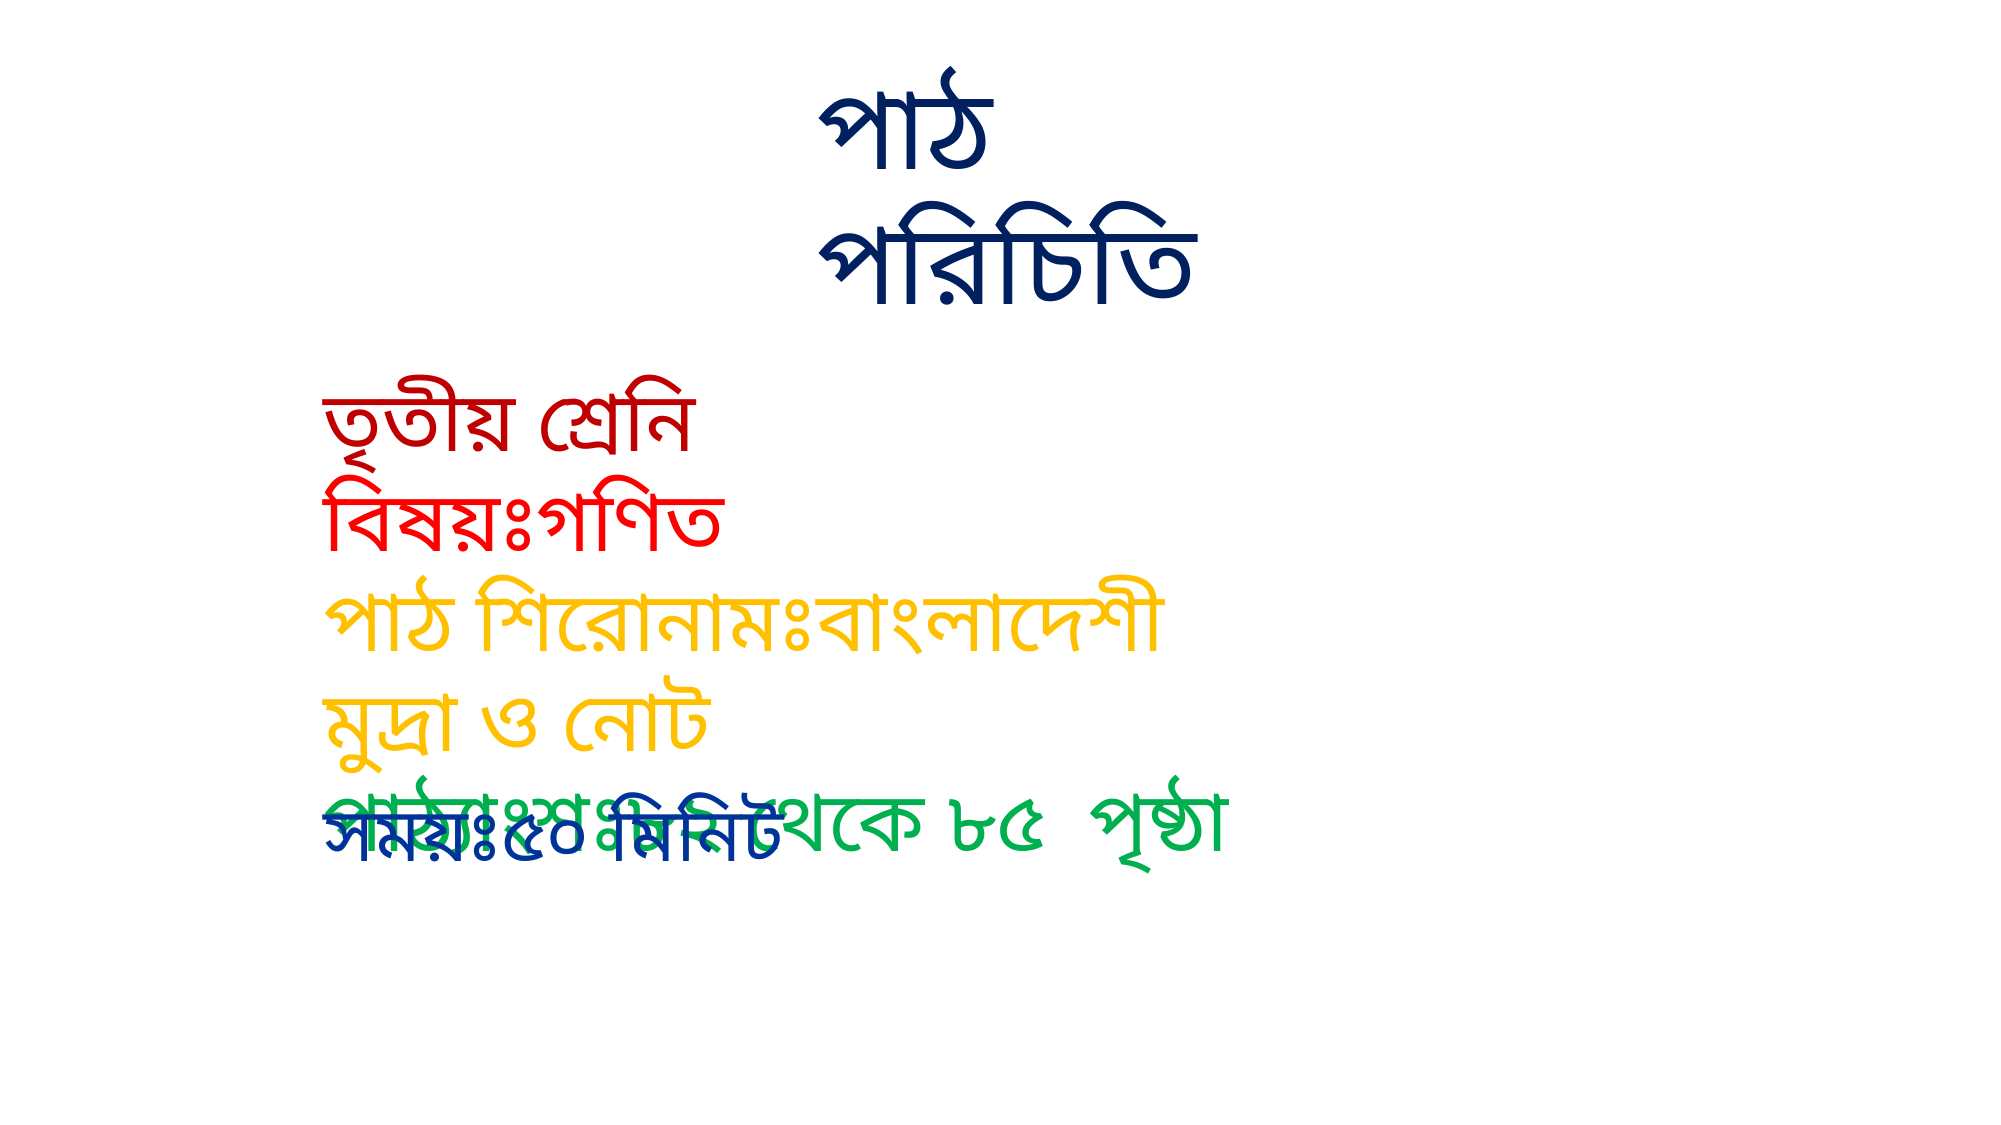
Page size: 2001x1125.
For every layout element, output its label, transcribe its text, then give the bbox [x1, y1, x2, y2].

text_box তৃতীয় শ্রেনি বিষয়ঃগণিত পাঠ শিরোনামঃবাংলাদেশী মুদ্রা ও নোট পাঠ্যাংশঃ৮২ থেকে ৮৫ পৃষ্ঠা [308, 360, 1319, 876]
text_box পাঠ পরিচিতি [801, 49, 1319, 334]
text_box সময়ঃ৫০ মিনিট [308, 779, 921, 885]
